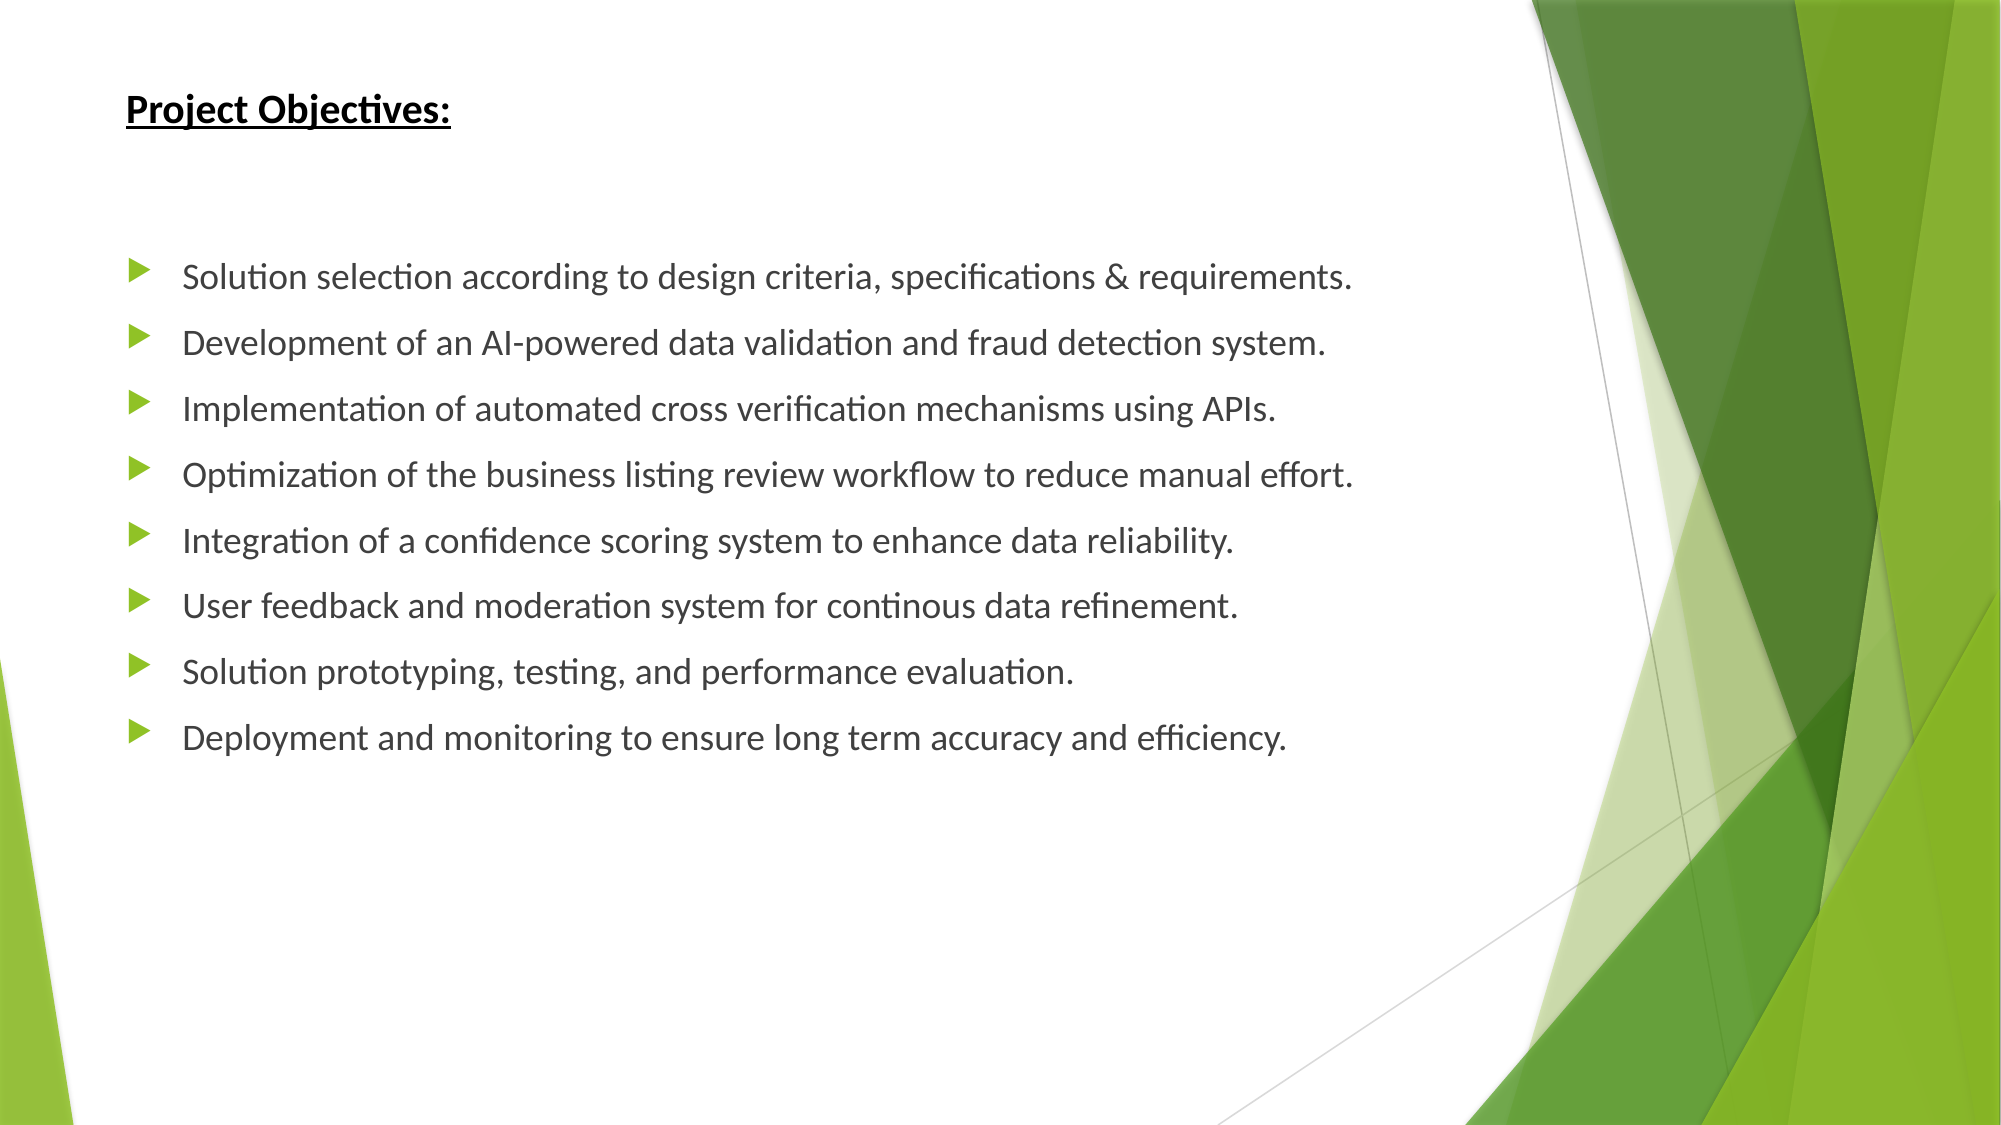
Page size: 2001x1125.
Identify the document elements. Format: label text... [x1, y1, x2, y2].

title Project Objectives: [111, 73, 1522, 155]
list Solution selection according to design criteria, specifications & requirements. Development of an AI-powered data validation and fraud detection system. Implementation of automated cross verification mechanisms using APIs. Optimization of the business listing review workflow to reduce manual effort. Integration of a confidence scoring system to enhance data reliability. User feedback and moderation system for continous data refinement. Solution prototyping, testing, and performance evaluation. Deployment and monitoring to ensure long term accuracy and efficiency. [111, 244, 1522, 1052]
